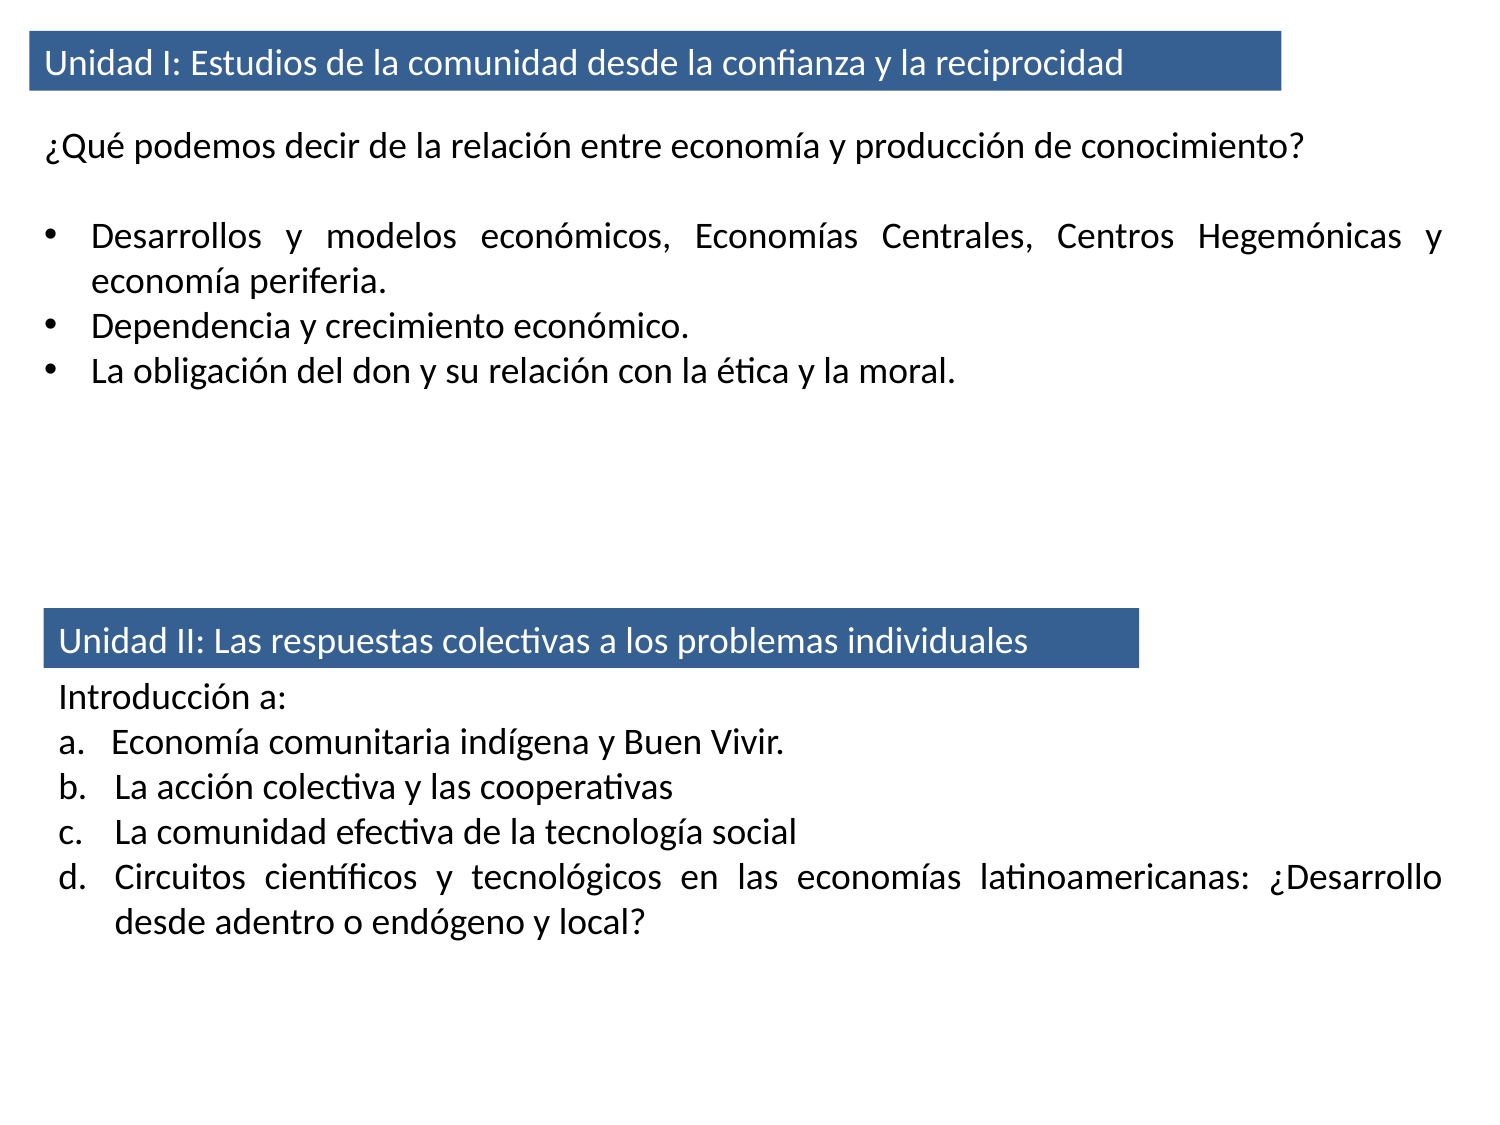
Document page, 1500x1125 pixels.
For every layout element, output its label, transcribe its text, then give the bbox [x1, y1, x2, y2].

text_box Unidad I: Estudios de la comunidad desde la confianza y la reciprocidad [29, 30, 1282, 91]
text_box ¿Qué podemos decir de la relación entre economía y producción de conocimiento? Desarrollos y modelos económicos, Economías Centrales, Centros Hegemónicas y economía periferia. Dependencia y crecimiento económico. La obligación del don y su relación con la ética y la moral. [29, 113, 1459, 399]
text_box Introducción a: a. Economía comunitaria indígena y Buen Vivir. La acción colectiva y las cooperativas La comunidad efectiva de la tecnología social Circuitos científicos y tecnológicos en las economías latinoamericanas: ¿Desarrollo desde adentro o endógeno y local? [43, 664, 1459, 950]
text_box Unidad II: Las respuestas colectivas a los problemas individuales [43, 608, 1140, 664]
